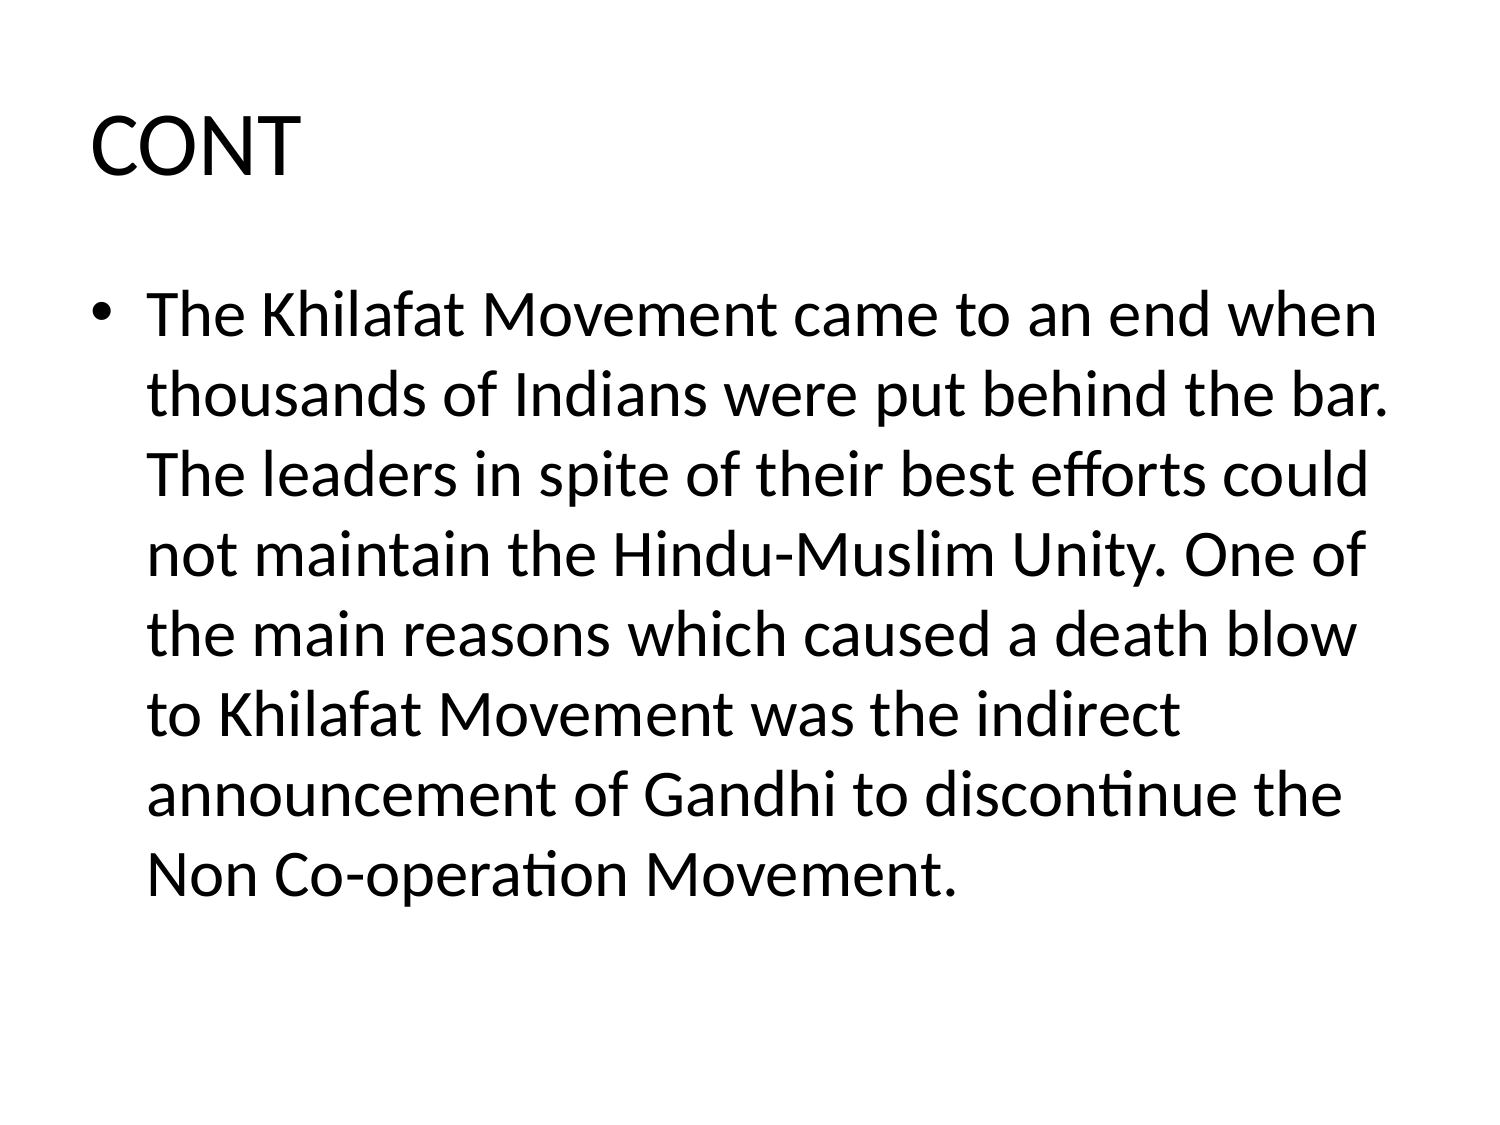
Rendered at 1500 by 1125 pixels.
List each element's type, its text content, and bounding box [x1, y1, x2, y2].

list The Khilafat Movement came to an end when thousands of Indians were put behind the bar. The leaders in spite of their best efforts could not maintain the Hindu-Muslim Unity. One of the main reasons which caused a death blow to Khilafat Movement was the indirect announcement of Gandhi to discontinue the Non Co-operation Movement. [75, 262, 1425, 1005]
title CONT [75, 45, 1425, 233]
